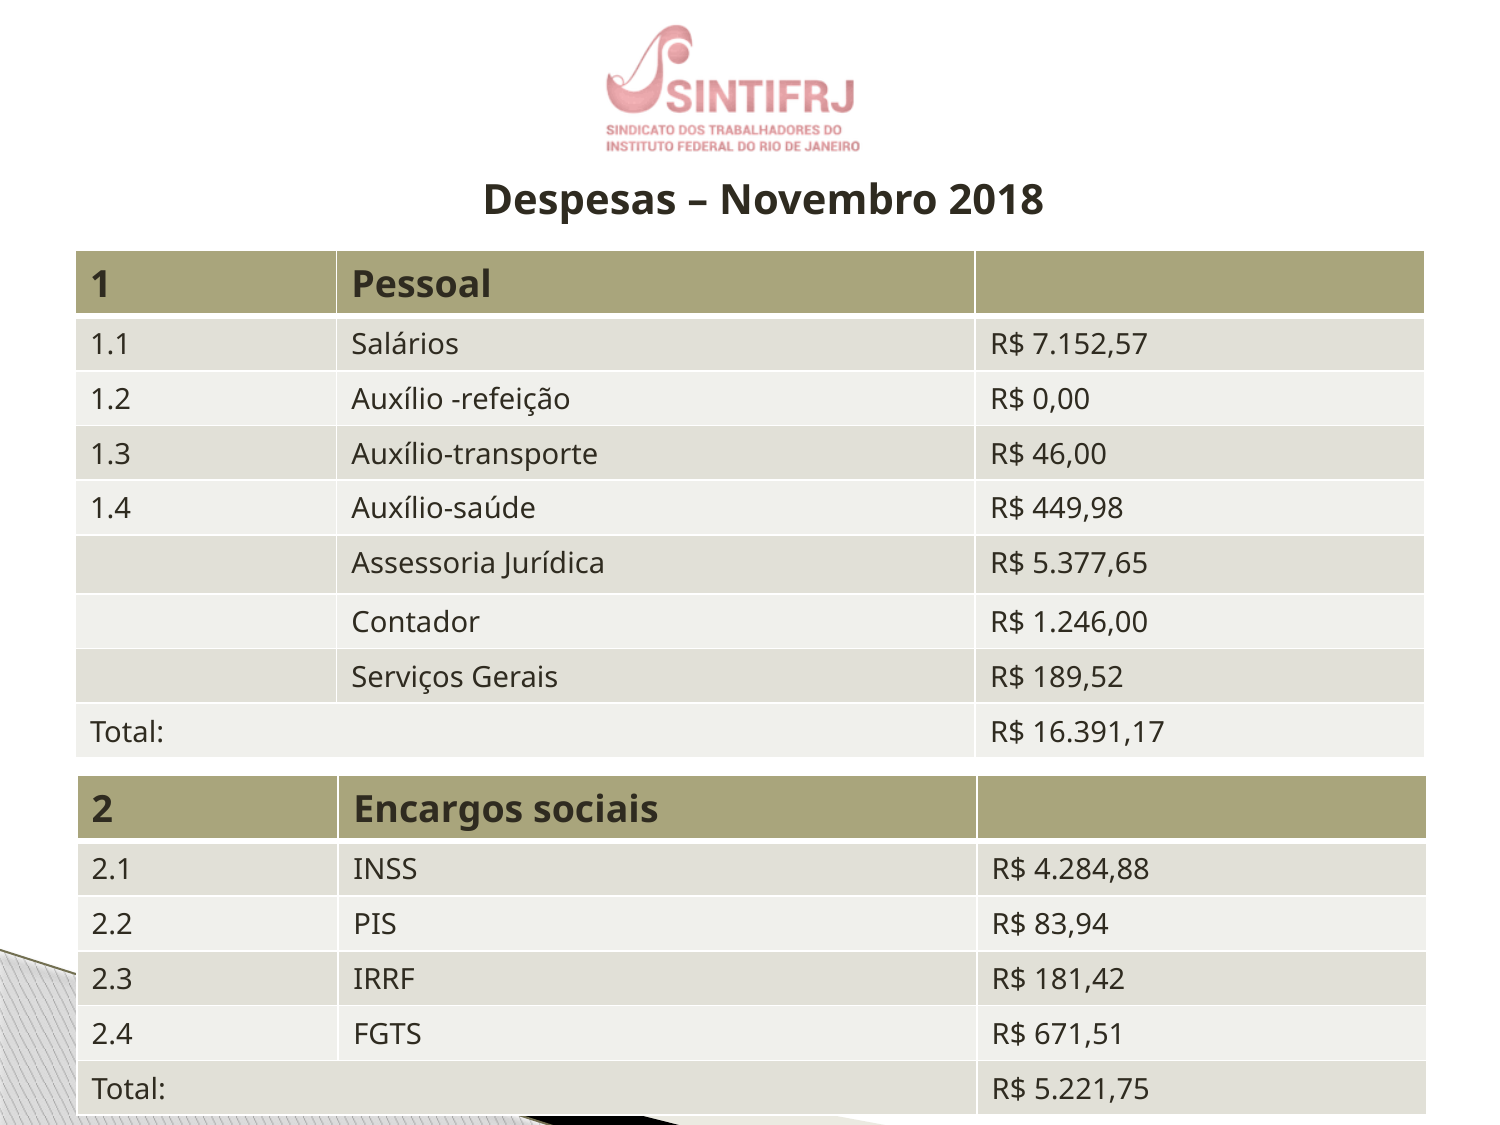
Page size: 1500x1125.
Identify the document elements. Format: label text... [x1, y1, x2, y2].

table_cell Total: [78, 1061, 976, 1114]
table_cell R$ 449,98 [976, 481, 1424, 534]
table_cell Auxílio-transporte [337, 426, 974, 479]
table_cell [76, 536, 336, 593]
table_cell R$ 46,00 [976, 426, 1424, 479]
table_cell [76, 595, 336, 648]
title Despesas – Novembro 2018 [88, 160, 1439, 237]
table_cell 2.4 [78, 1006, 337, 1060]
table_cell 2.2 [78, 897, 337, 950]
table_cell R$ 181,42 [978, 952, 1426, 1005]
table_header Pessoal [337, 251, 974, 313]
table_cell R$ 189,52 [976, 649, 1424, 702]
table_cell R$ 671,51 [978, 1006, 1426, 1060]
table_cell PIS [339, 897, 976, 950]
table_cell [76, 649, 336, 702]
table_cell R$ 16.391,17 [976, 704, 1424, 757]
table_header 2 [78, 776, 337, 838]
table_cell 2.3 [78, 952, 337, 1005]
table_cell R$ 4.284,88 [978, 844, 1426, 895]
table_header Encargos sociais [339, 776, 976, 838]
table_cell Serviços Gerais [337, 649, 974, 702]
table_cell R$ 7.152,57 [976, 319, 1424, 370]
table_cell 2.1 [78, 844, 337, 895]
table_cell Total: [76, 704, 974, 757]
table_cell R$ 5.221,75 [978, 1061, 1426, 1114]
table_cell 1.2 [76, 372, 336, 425]
table_header [978, 776, 1426, 838]
table_cell Assessoria Jurídica [337, 536, 974, 593]
table_cell Auxílio-saúde [337, 481, 974, 534]
table_cell R$ 0,00 [976, 372, 1424, 425]
table_cell INSS [339, 844, 976, 895]
picture [578, 18, 875, 173]
table_header [976, 251, 1424, 313]
table_cell Salários [337, 319, 974, 370]
table_cell IRRF [339, 952, 976, 1005]
table_cell R$ 1.246,00 [976, 595, 1424, 648]
table_cell R$ 5.377,65 [976, 536, 1424, 593]
table_cell Contador [337, 595, 974, 648]
table_cell FGTS [339, 1006, 976, 1060]
table_cell R$ 83,94 [978, 897, 1426, 950]
table_header 1 [76, 251, 336, 313]
table_cell Auxílio -refeição [337, 372, 974, 425]
table_cell 1.3 [76, 426, 336, 479]
table_cell 1.1 [76, 319, 336, 370]
table_cell 1.4 [76, 481, 336, 534]
